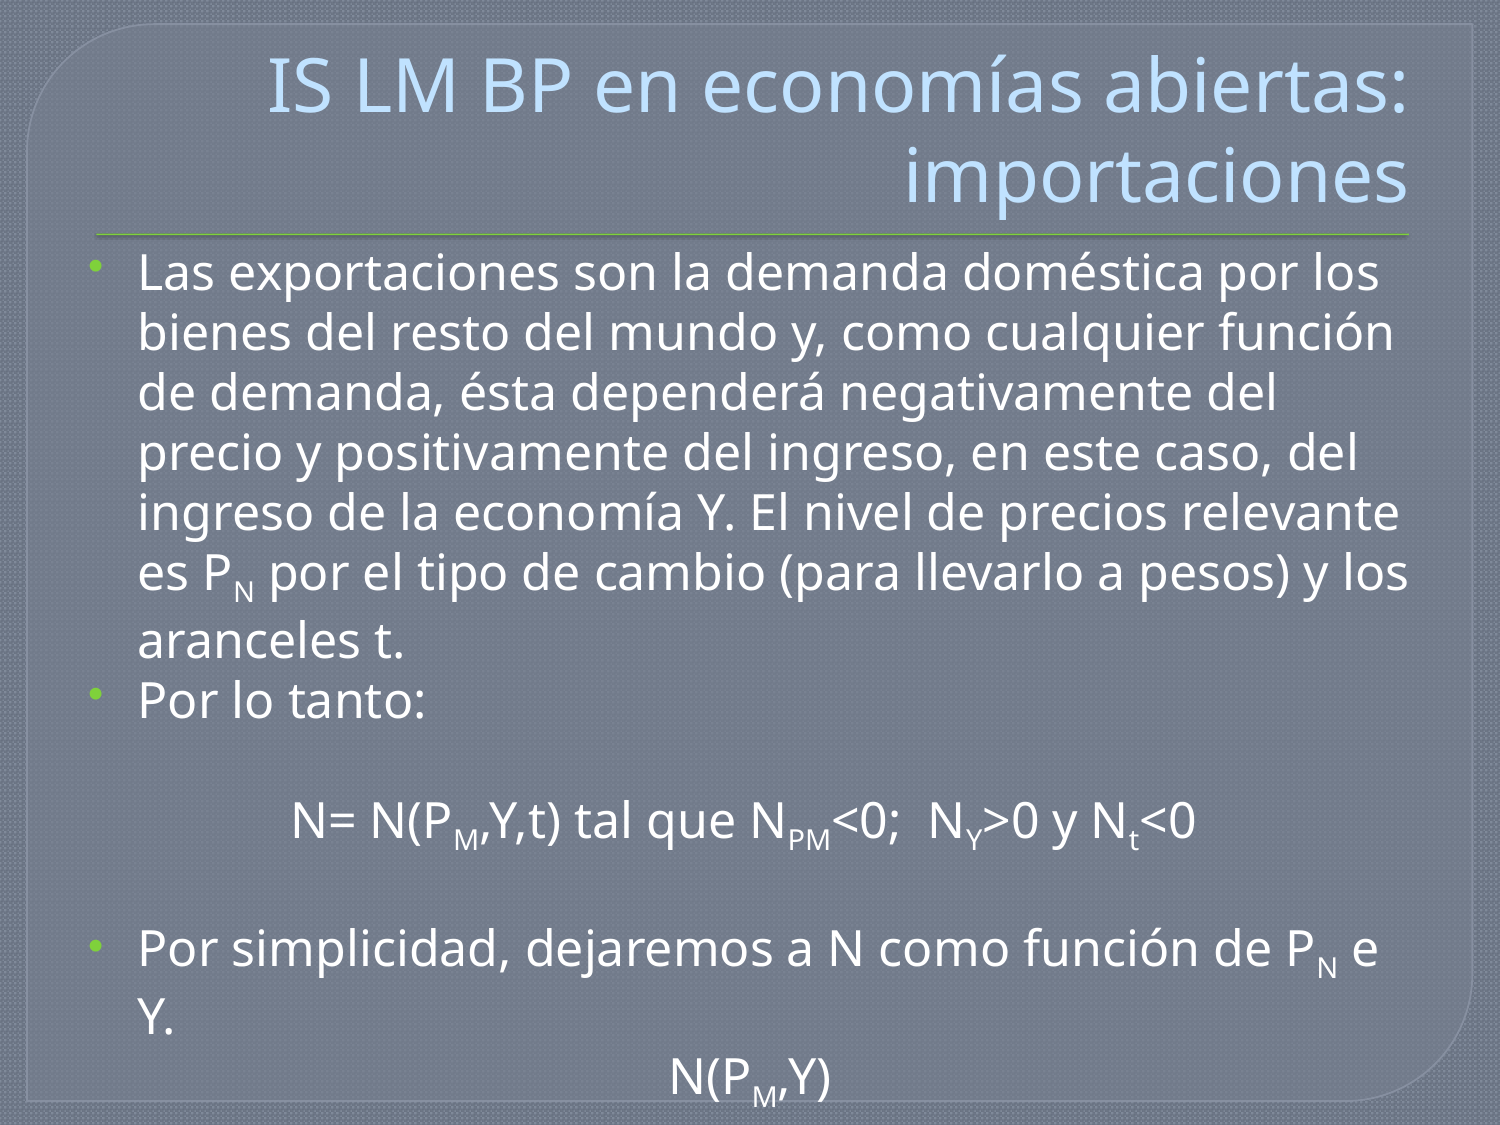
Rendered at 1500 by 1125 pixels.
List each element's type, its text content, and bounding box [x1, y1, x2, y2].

title IS LM BP en economías abiertas: importaciones [75, 37, 1425, 225]
list Las exportaciones son la demanda doméstica por los bienes del resto del mundo y, como cualquier función de demanda, ésta dependerá negativamente del precio y positivamente del ingreso, en este caso, del ingreso de la economía Y. El nivel de precios relevante es PN por el tipo de cambio (para llevarlo a pesos) y los aranceles t. Por lo tanto: N= N(PM,Y,t) tal que NPM<0; NY>0 y Nt<0 Por simplicidad, dejaremos a N como función de PN e Y. N(PM,Y) [75, 232, 1425, 975]
